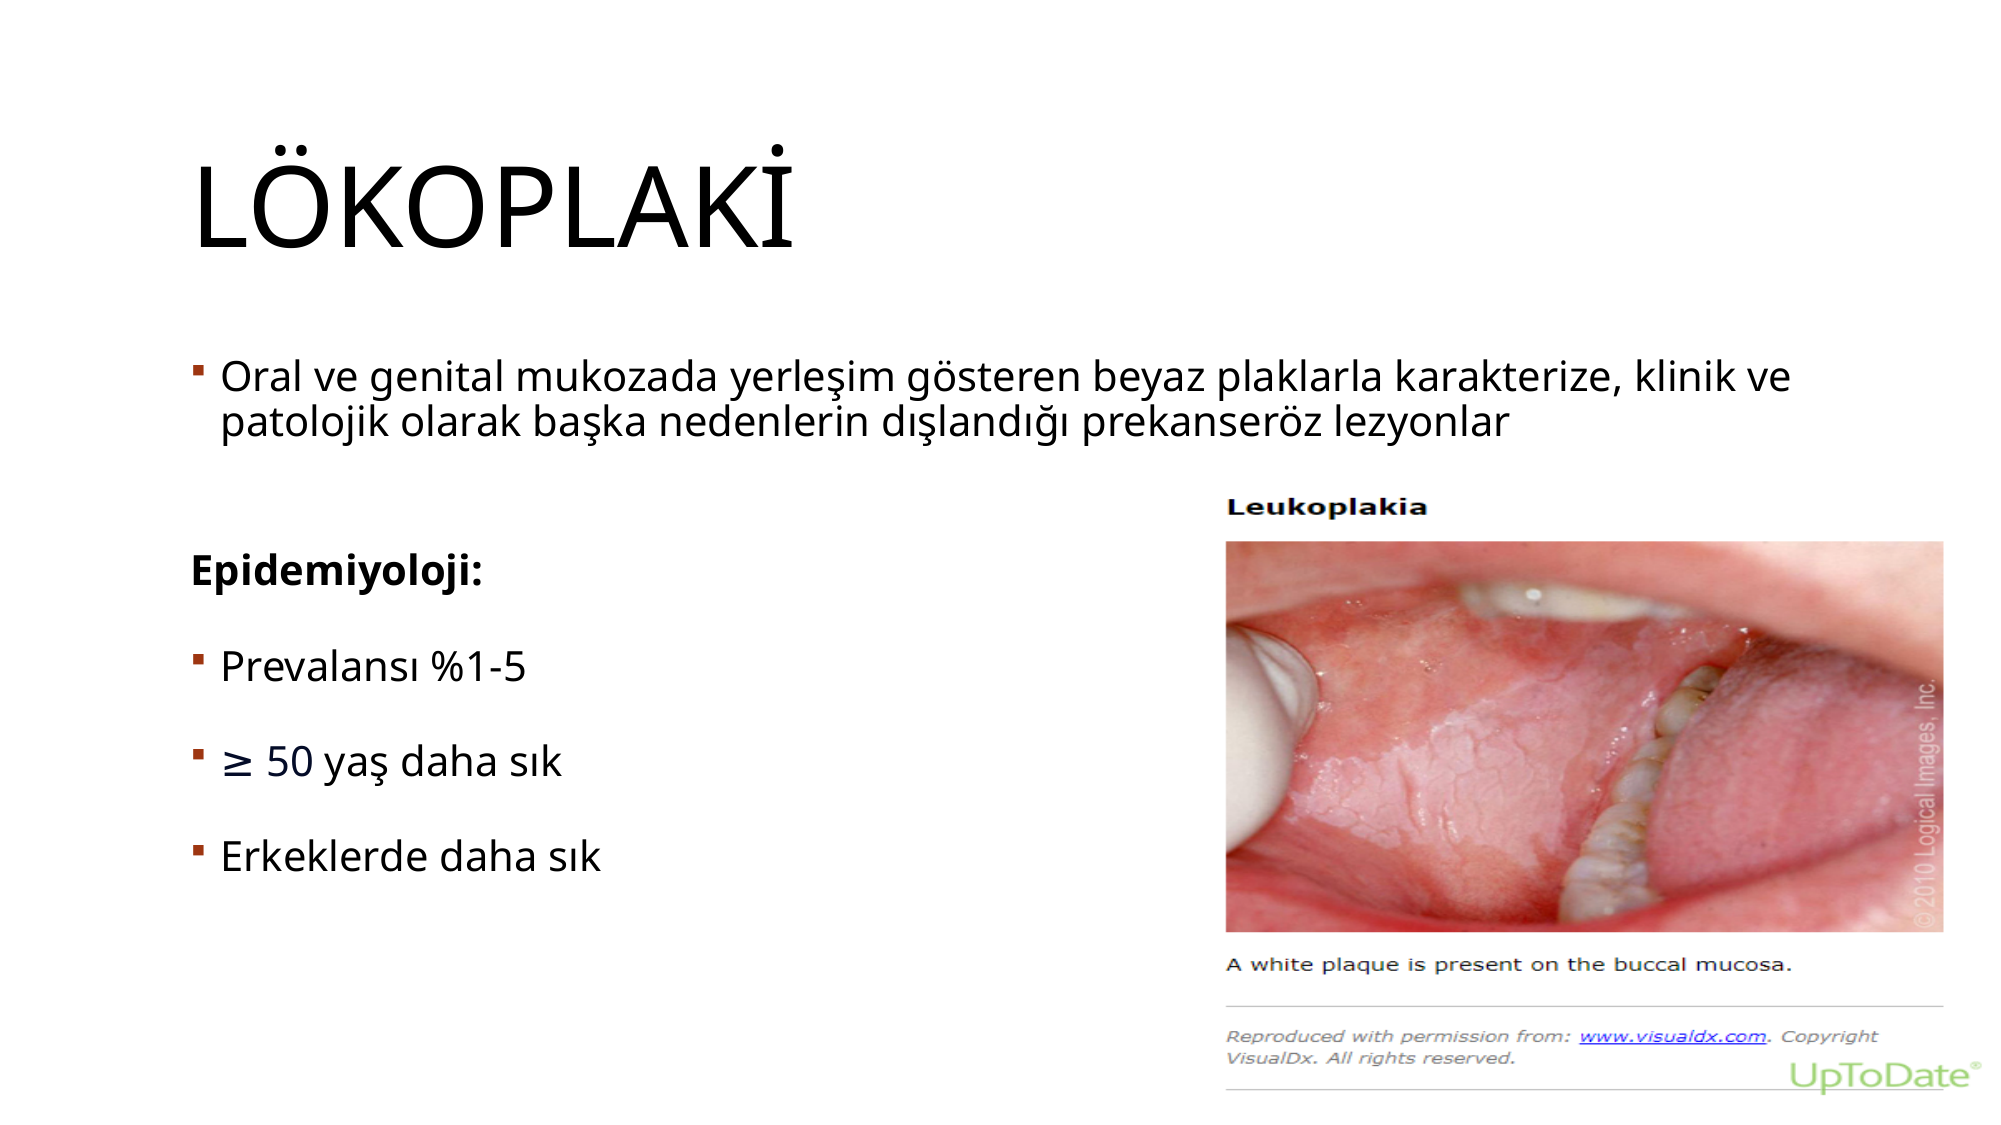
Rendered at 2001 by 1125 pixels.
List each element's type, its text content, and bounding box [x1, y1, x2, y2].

title lökoplaki [175, 79, 1826, 344]
picture [1213, 463, 1987, 1100]
list Oral ve genital mukozada yerleşim gösteren beyaz plaklarla karakterize, klinik ve patolojik olarak başka nedenlerin dışlandığı prekanseröz lezyonlar Epidemiyoloji: Prevalansı %1-5 ≥ 50 yaş daha sık Erkeklerde daha sık [175, 348, 1826, 1013]
